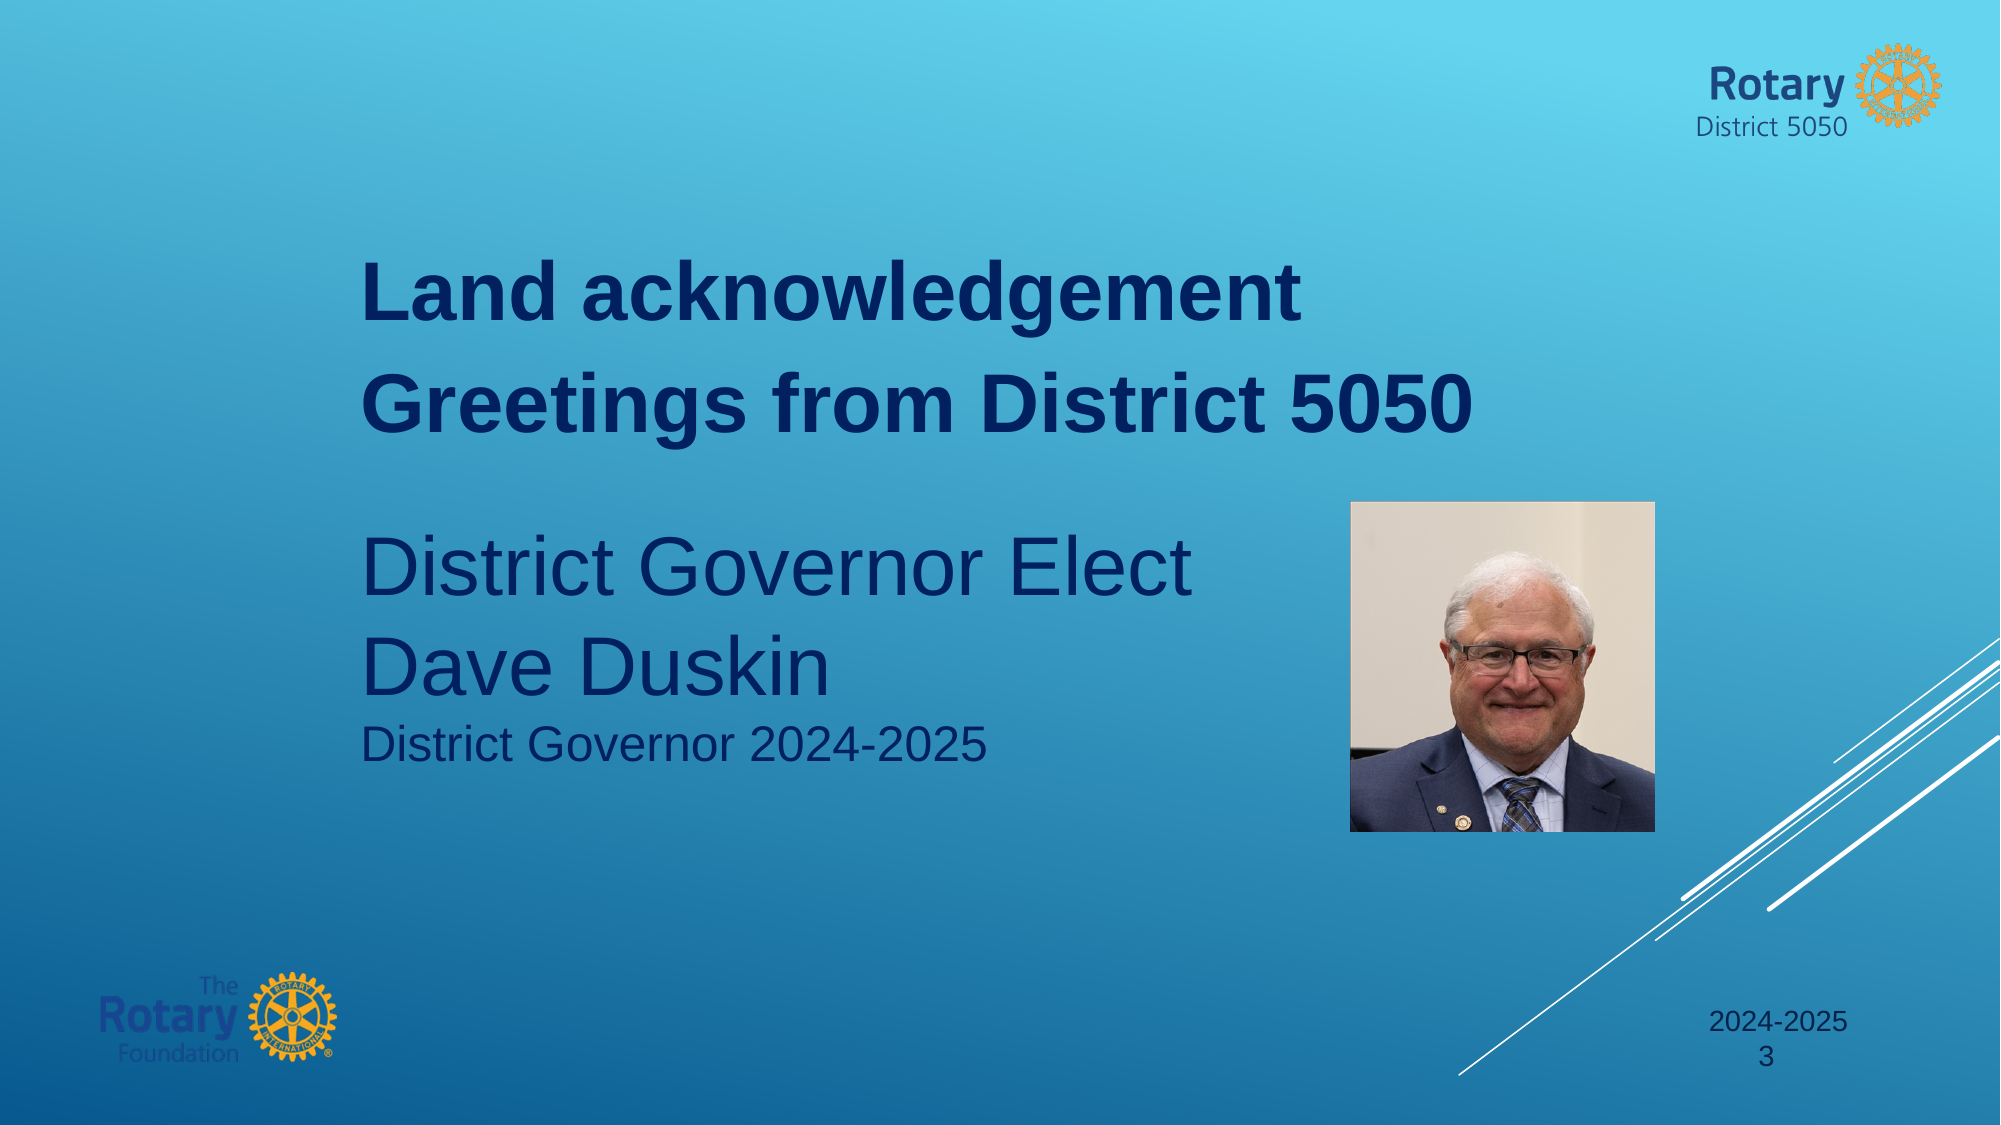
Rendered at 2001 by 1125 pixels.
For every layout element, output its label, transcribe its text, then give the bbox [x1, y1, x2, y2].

text_box Land acknowledgement Greetings from District 5050 District Governor Elect Dave Duskin District Governor 2024-2025 [345, 229, 1713, 1125]
picture [1350, 500, 1655, 833]
picture [100, 972, 337, 1062]
picture [1683, 35, 1952, 144]
